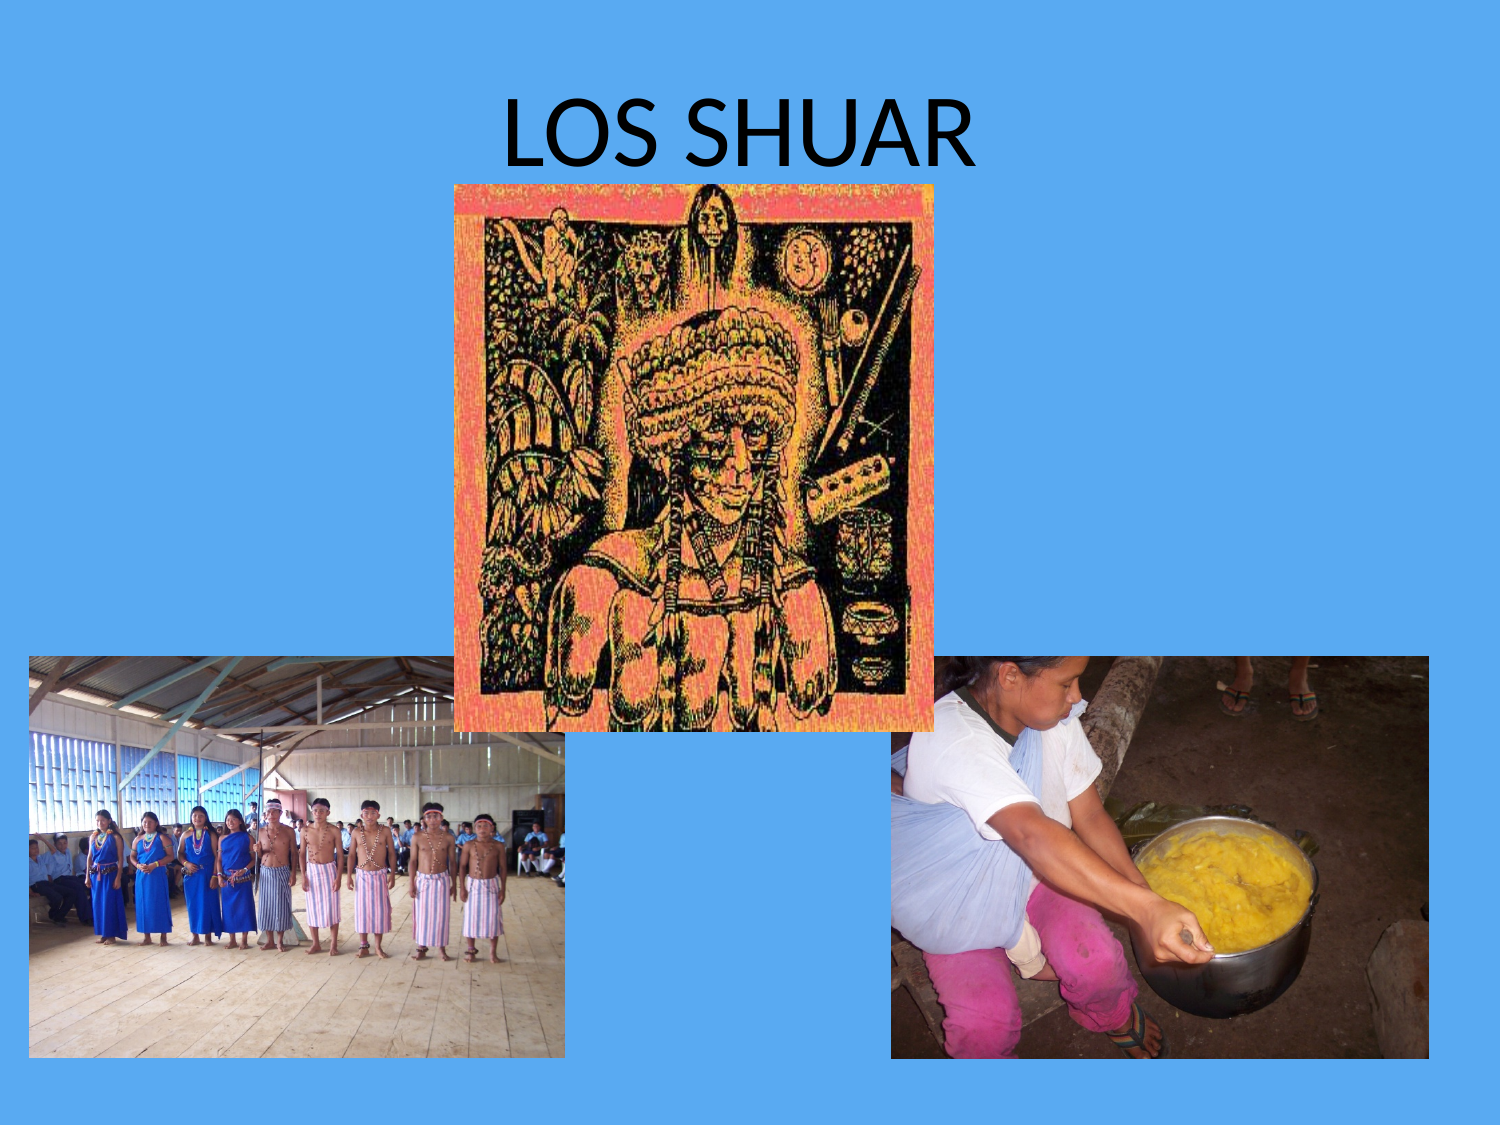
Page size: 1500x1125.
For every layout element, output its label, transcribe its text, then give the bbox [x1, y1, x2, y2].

title LOS SHUAR [64, 0, 1416, 188]
picture [454, 184, 934, 733]
picture [29, 656, 565, 1059]
picture [891, 656, 1429, 1060]
